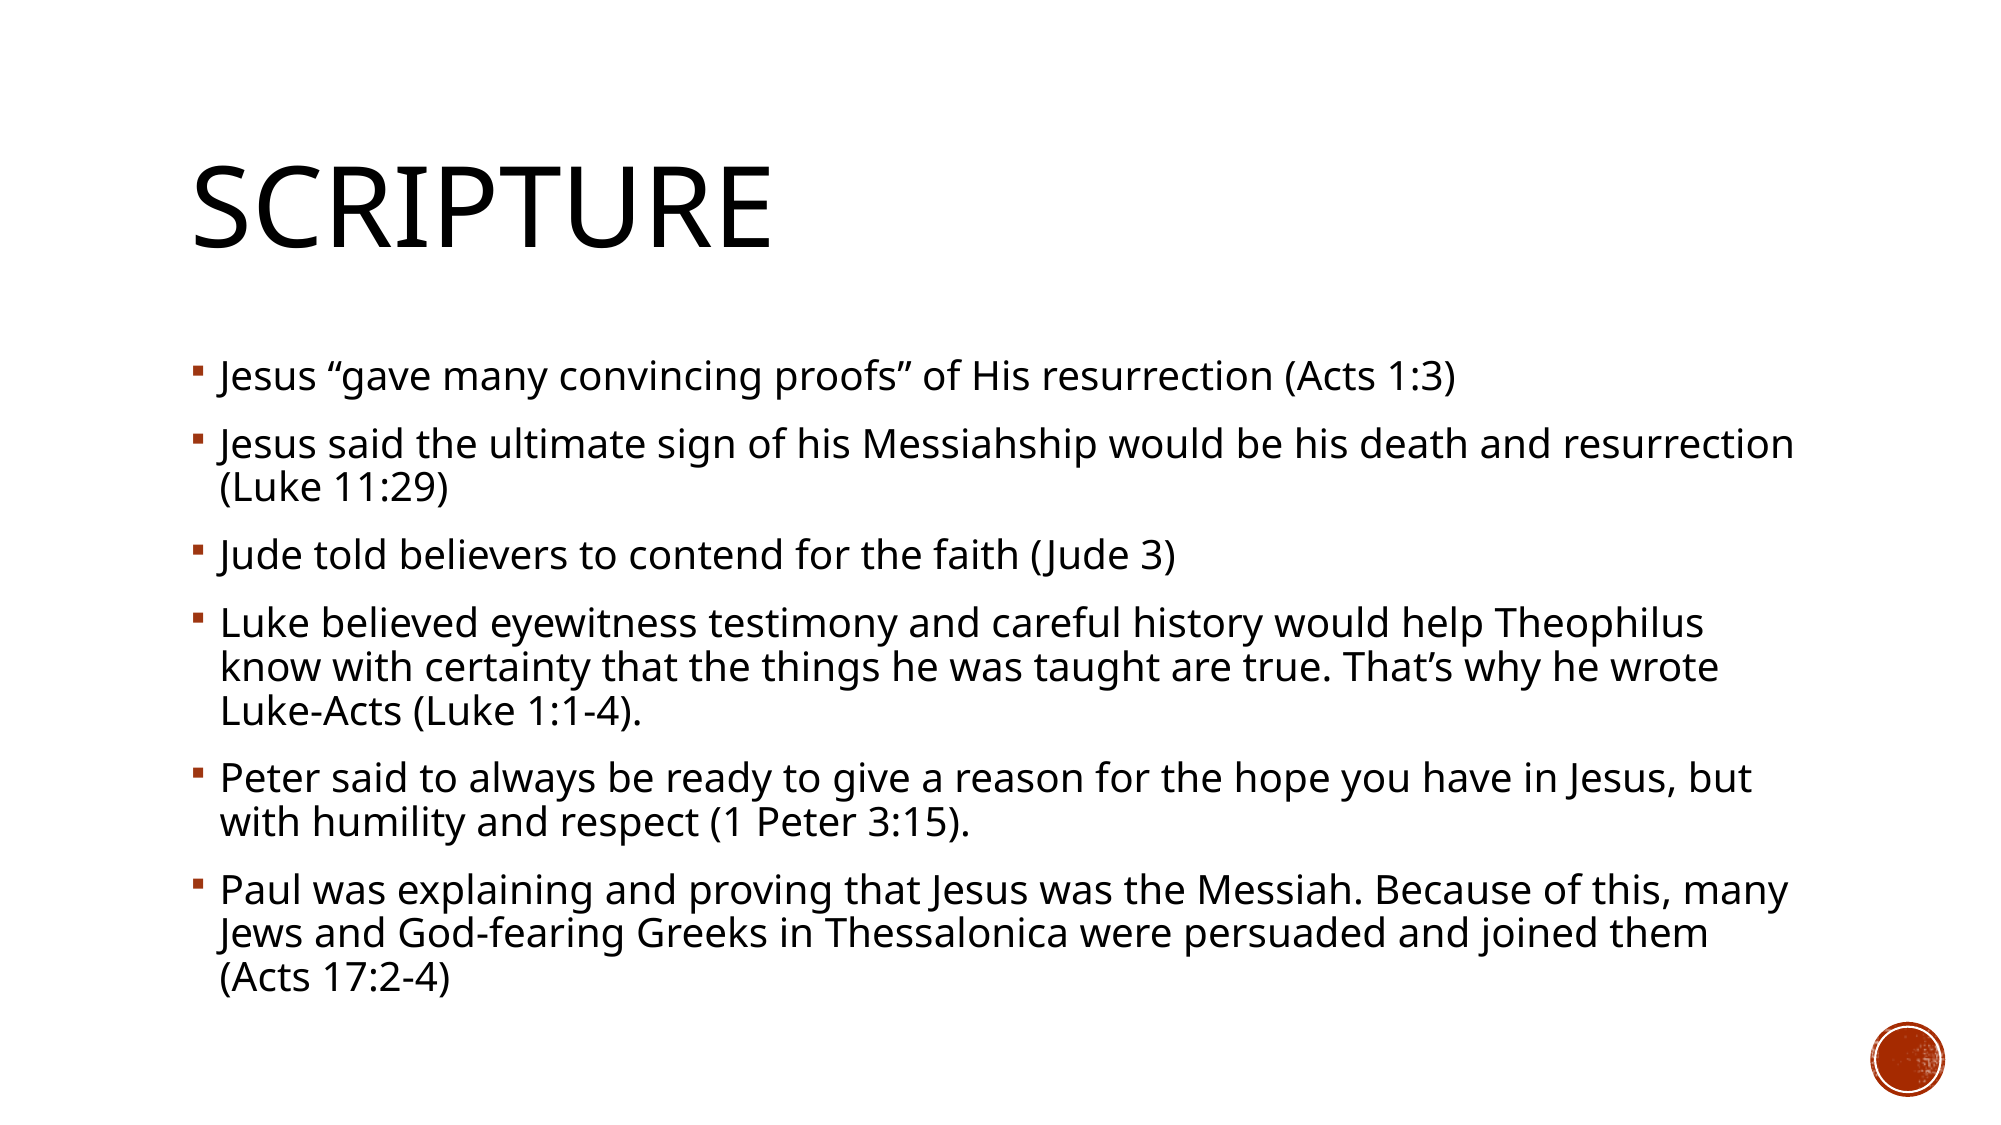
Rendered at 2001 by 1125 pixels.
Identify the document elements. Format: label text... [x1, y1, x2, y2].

title Scripture [175, 79, 1826, 344]
list Jesus “gave many convincing proofs” of His resurrection (Acts 1:3) Jesus said the ultimate sign of his Messiahship would be his death and resurrection (Luke 11:29) Jude told believers to contend for the faith (Jude 3) Luke believed eyewitness testimony and careful history would help Theophilus know with certainty that the things he was taught are true. That’s why he wrote Luke‐Acts (Luke 1:1‐4). Peter said to always be ready to give a reason for the hope you have in Jesus, but with humility and respect (1 Peter 3:15). Paul was explaining and proving that Jesus was the Messiah. Because of this, many Jews and God‐fearing Greeks in Thessalonica were persuaded and joined them (Acts 17:2‐4) [175, 348, 1826, 1013]
